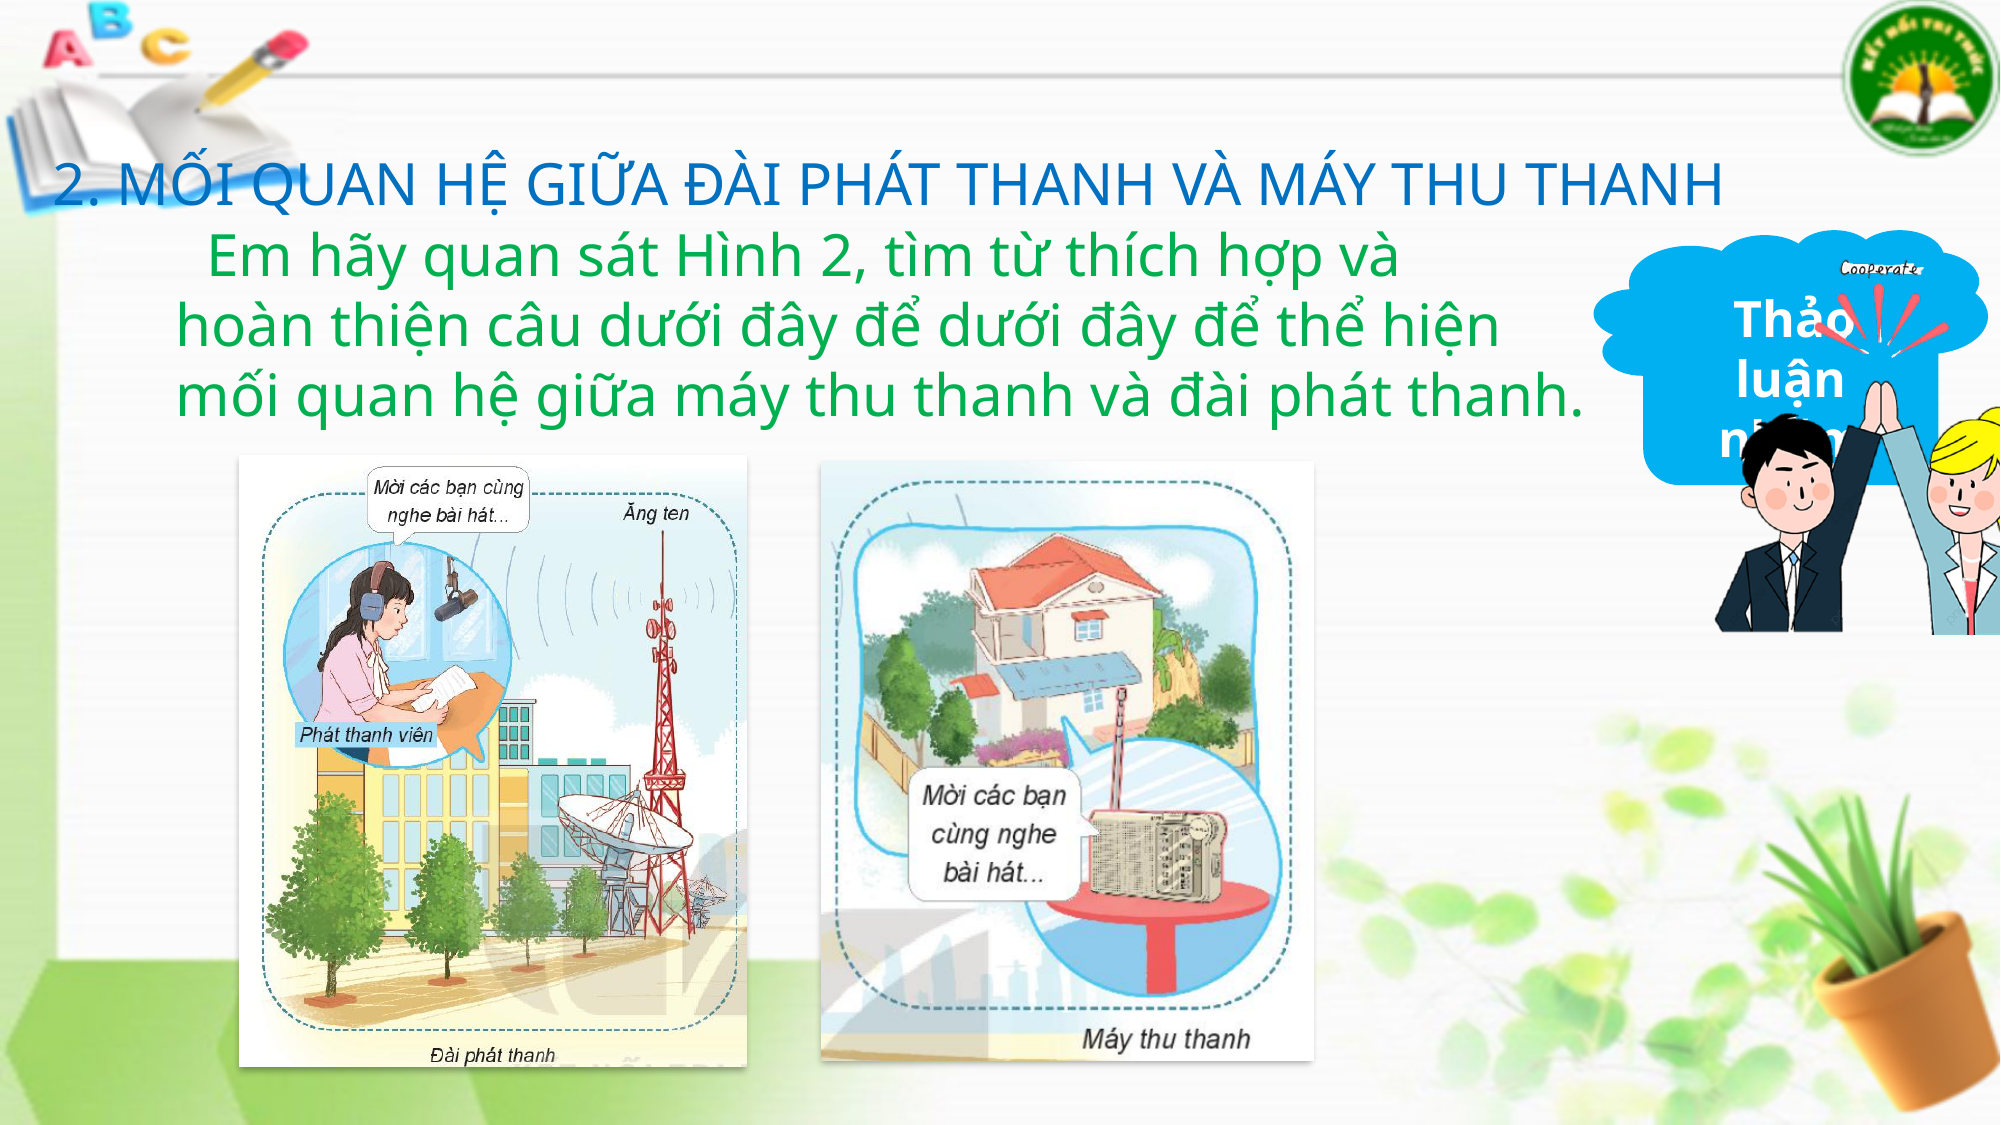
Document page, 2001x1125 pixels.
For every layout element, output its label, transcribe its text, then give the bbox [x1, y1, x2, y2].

text_box Em hãy quan sát Hình 2, tìm từ thích hợp và hoàn thiện câu dưới đây để dưới đây để thể hiện mối quan hệ giữa máy thu thanh và đài phát thanh. [160, 211, 2000, 436]
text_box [1593, 229, 1988, 408]
text_box 2. MỐI QUAN HỆ GIỮA ĐÀI PHÁT THANH VÀ MÁY THU THANH [38, 139, 1910, 225]
picture [0, 0, 2001, 1125]
